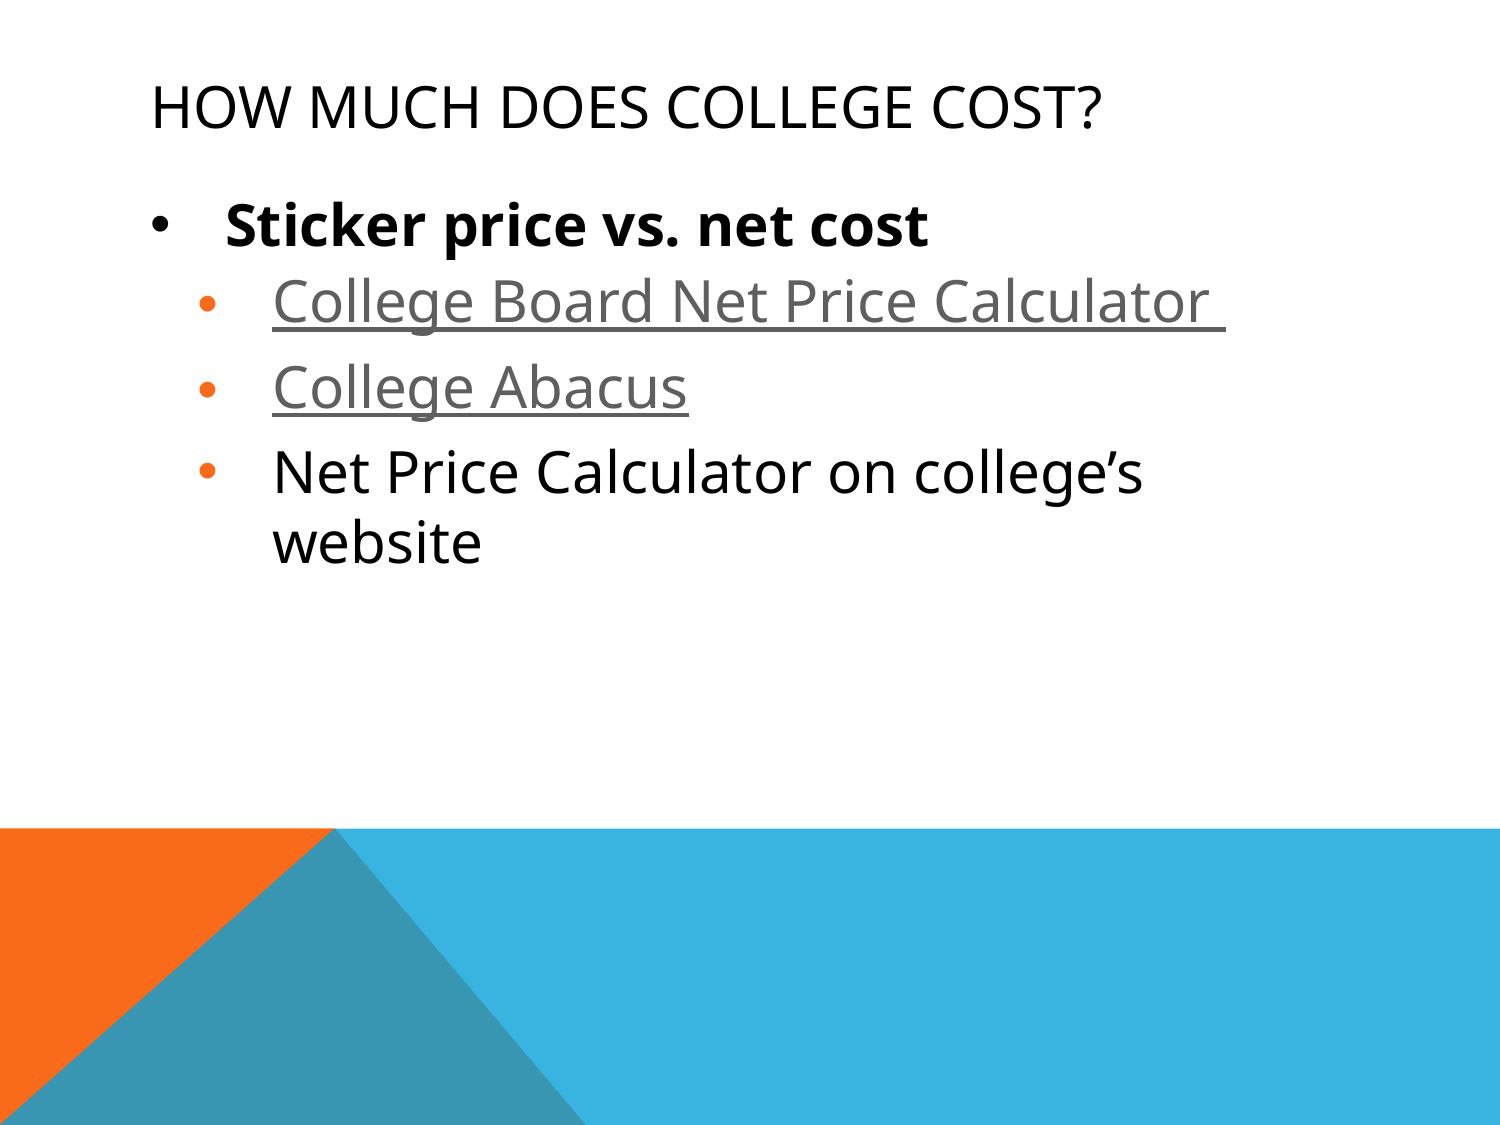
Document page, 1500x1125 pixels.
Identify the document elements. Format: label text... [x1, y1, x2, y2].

list Sticker price vs. net cost College Board Net Price Calculator College Abacus Net Price Calculator on college’s website [135, 180, 1369, 768]
title How much does college cost? [135, 60, 1369, 150]
